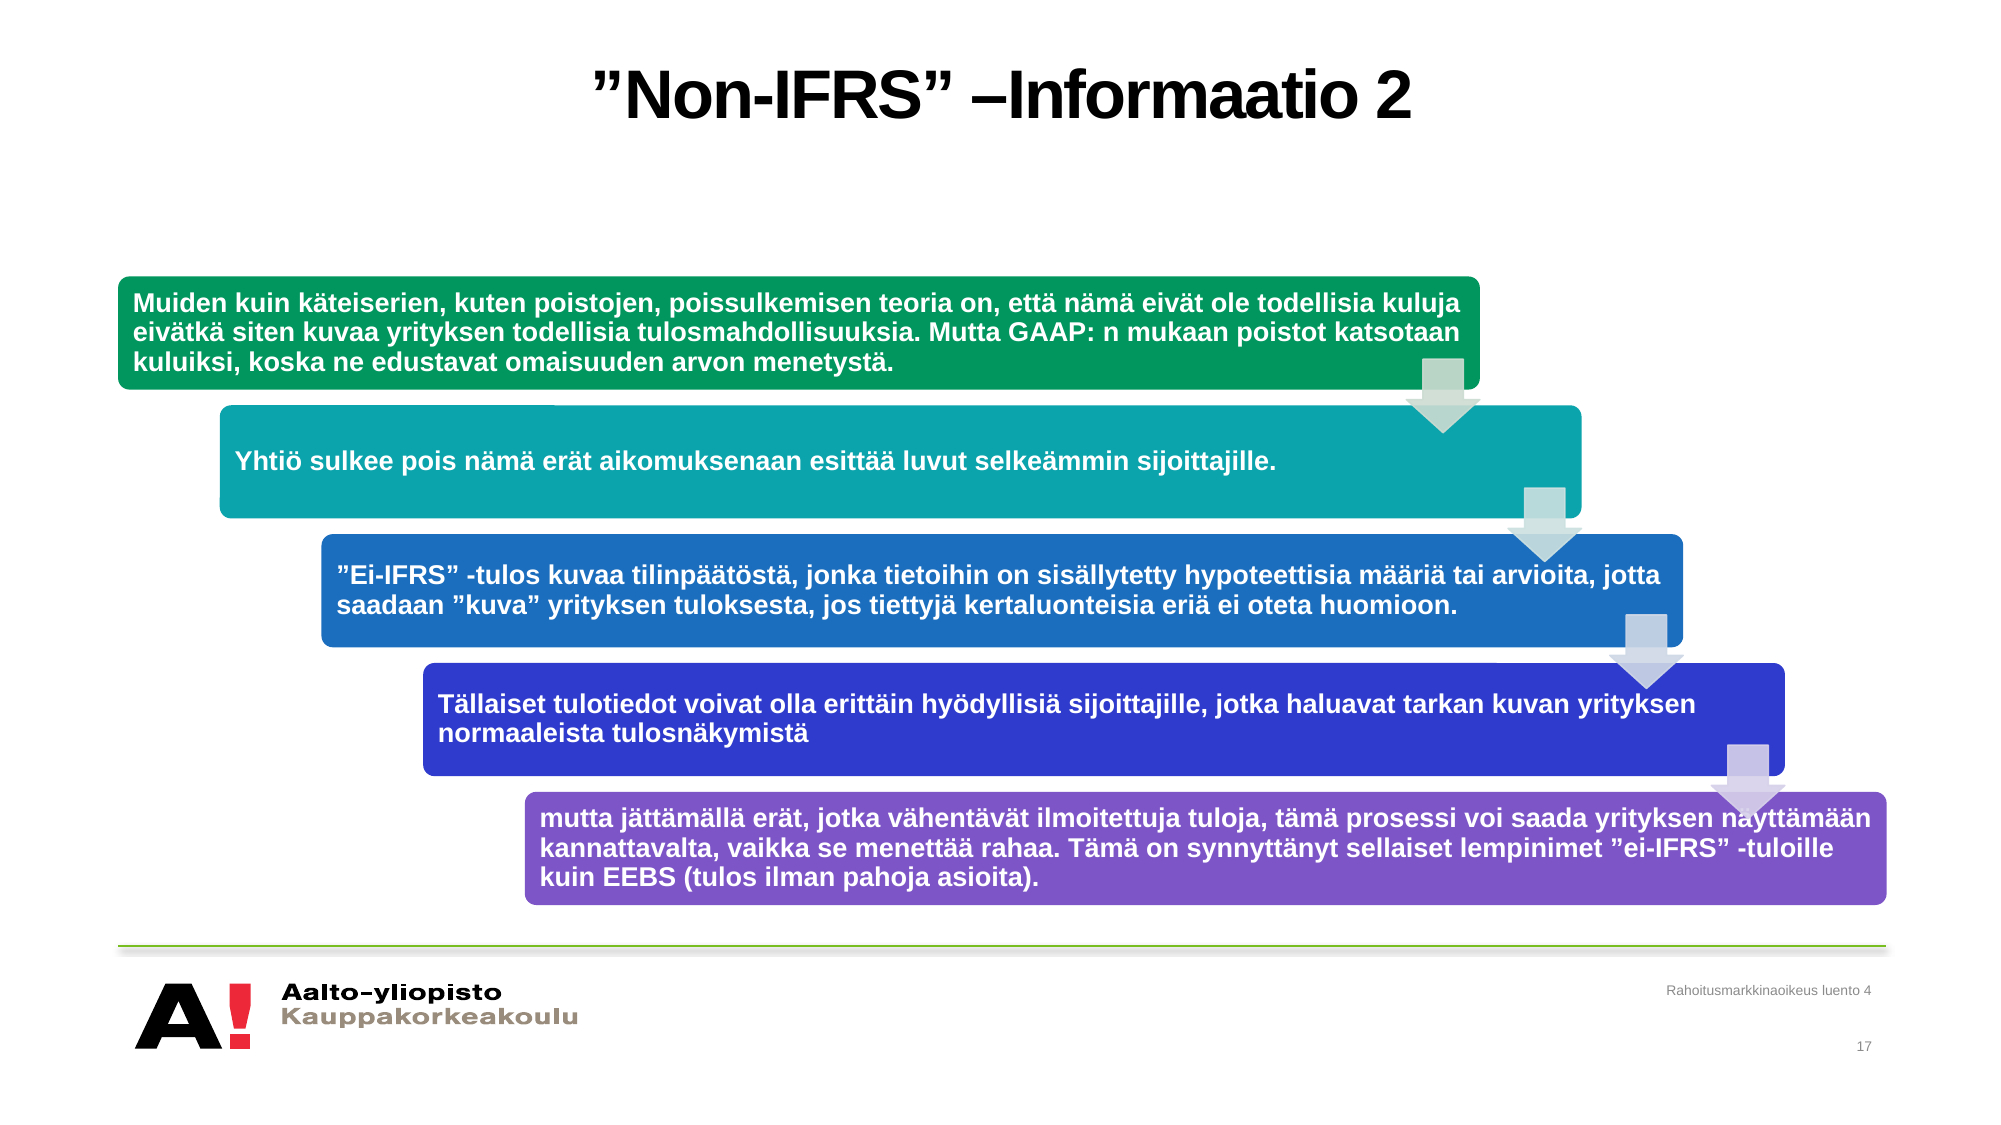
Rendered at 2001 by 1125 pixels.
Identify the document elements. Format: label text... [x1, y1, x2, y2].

title ”Non-IFRS” –Informaatio 2 [118, 62, 1887, 259]
slide_number 17 [1080, 1033, 1873, 1060]
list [117, 276, 1887, 906]
footer Rahoitusmarkkinaoikeus luento 4 [1080, 976, 1873, 1003]
